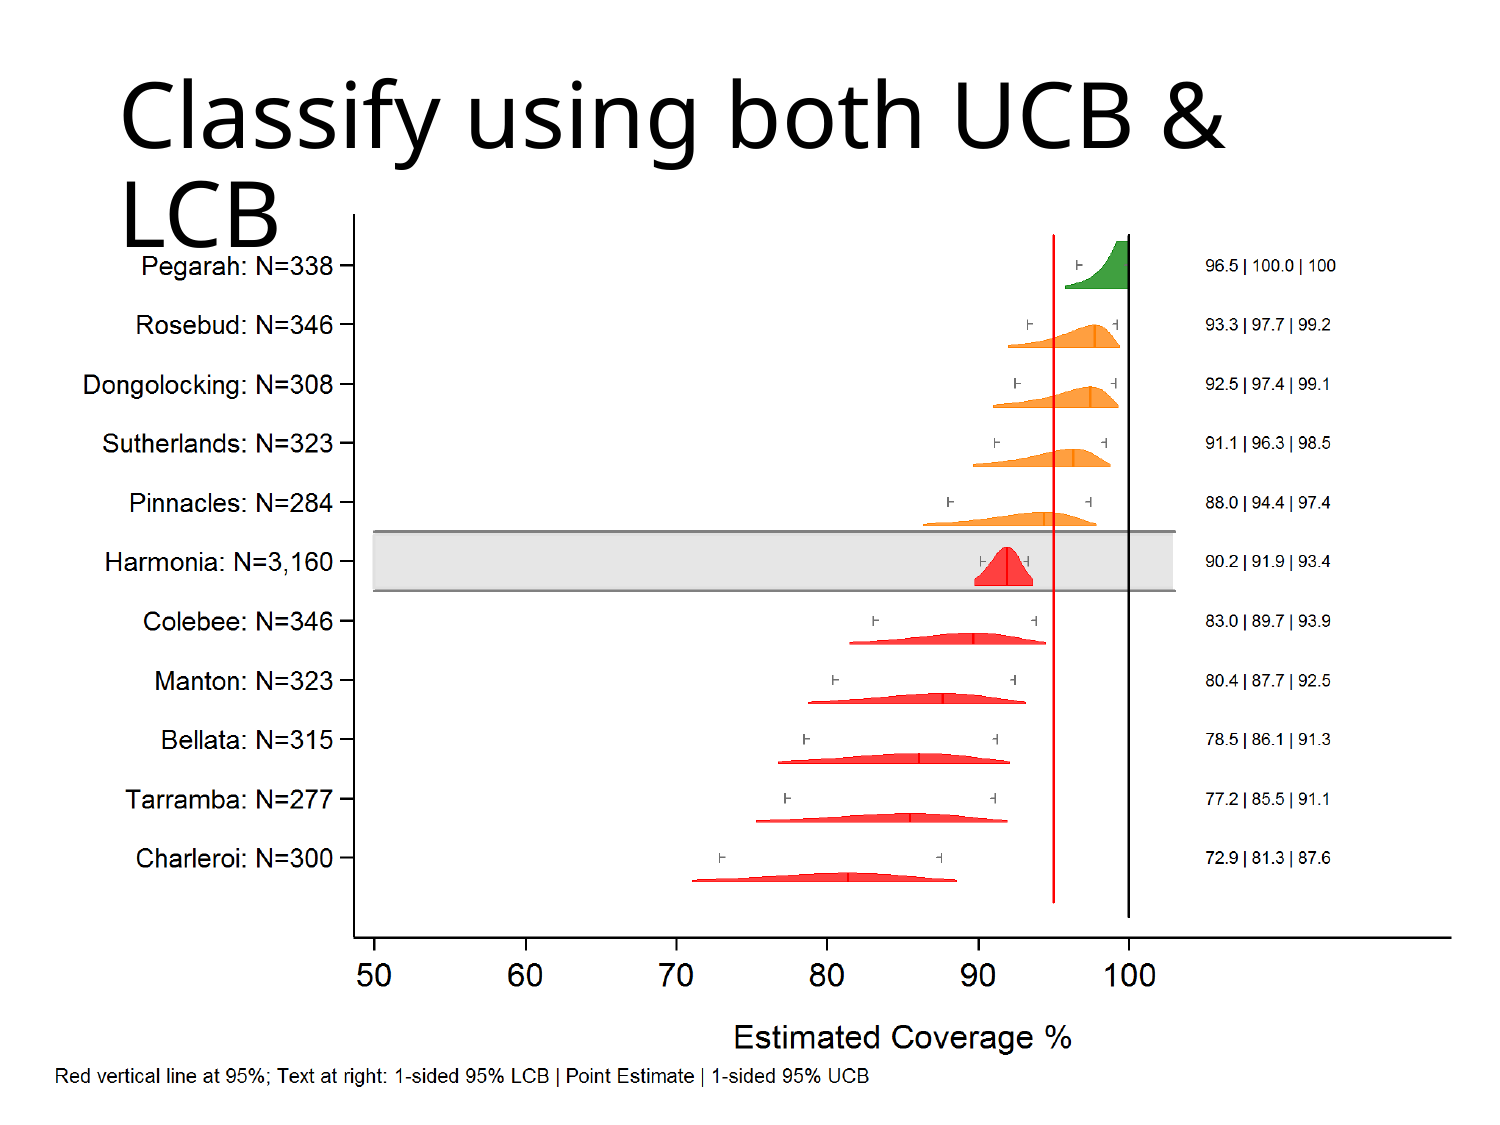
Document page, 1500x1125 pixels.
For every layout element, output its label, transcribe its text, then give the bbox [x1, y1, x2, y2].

picture [15, 180, 1485, 1125]
title Classify using both UCB & LCB [103, 59, 1397, 180]
